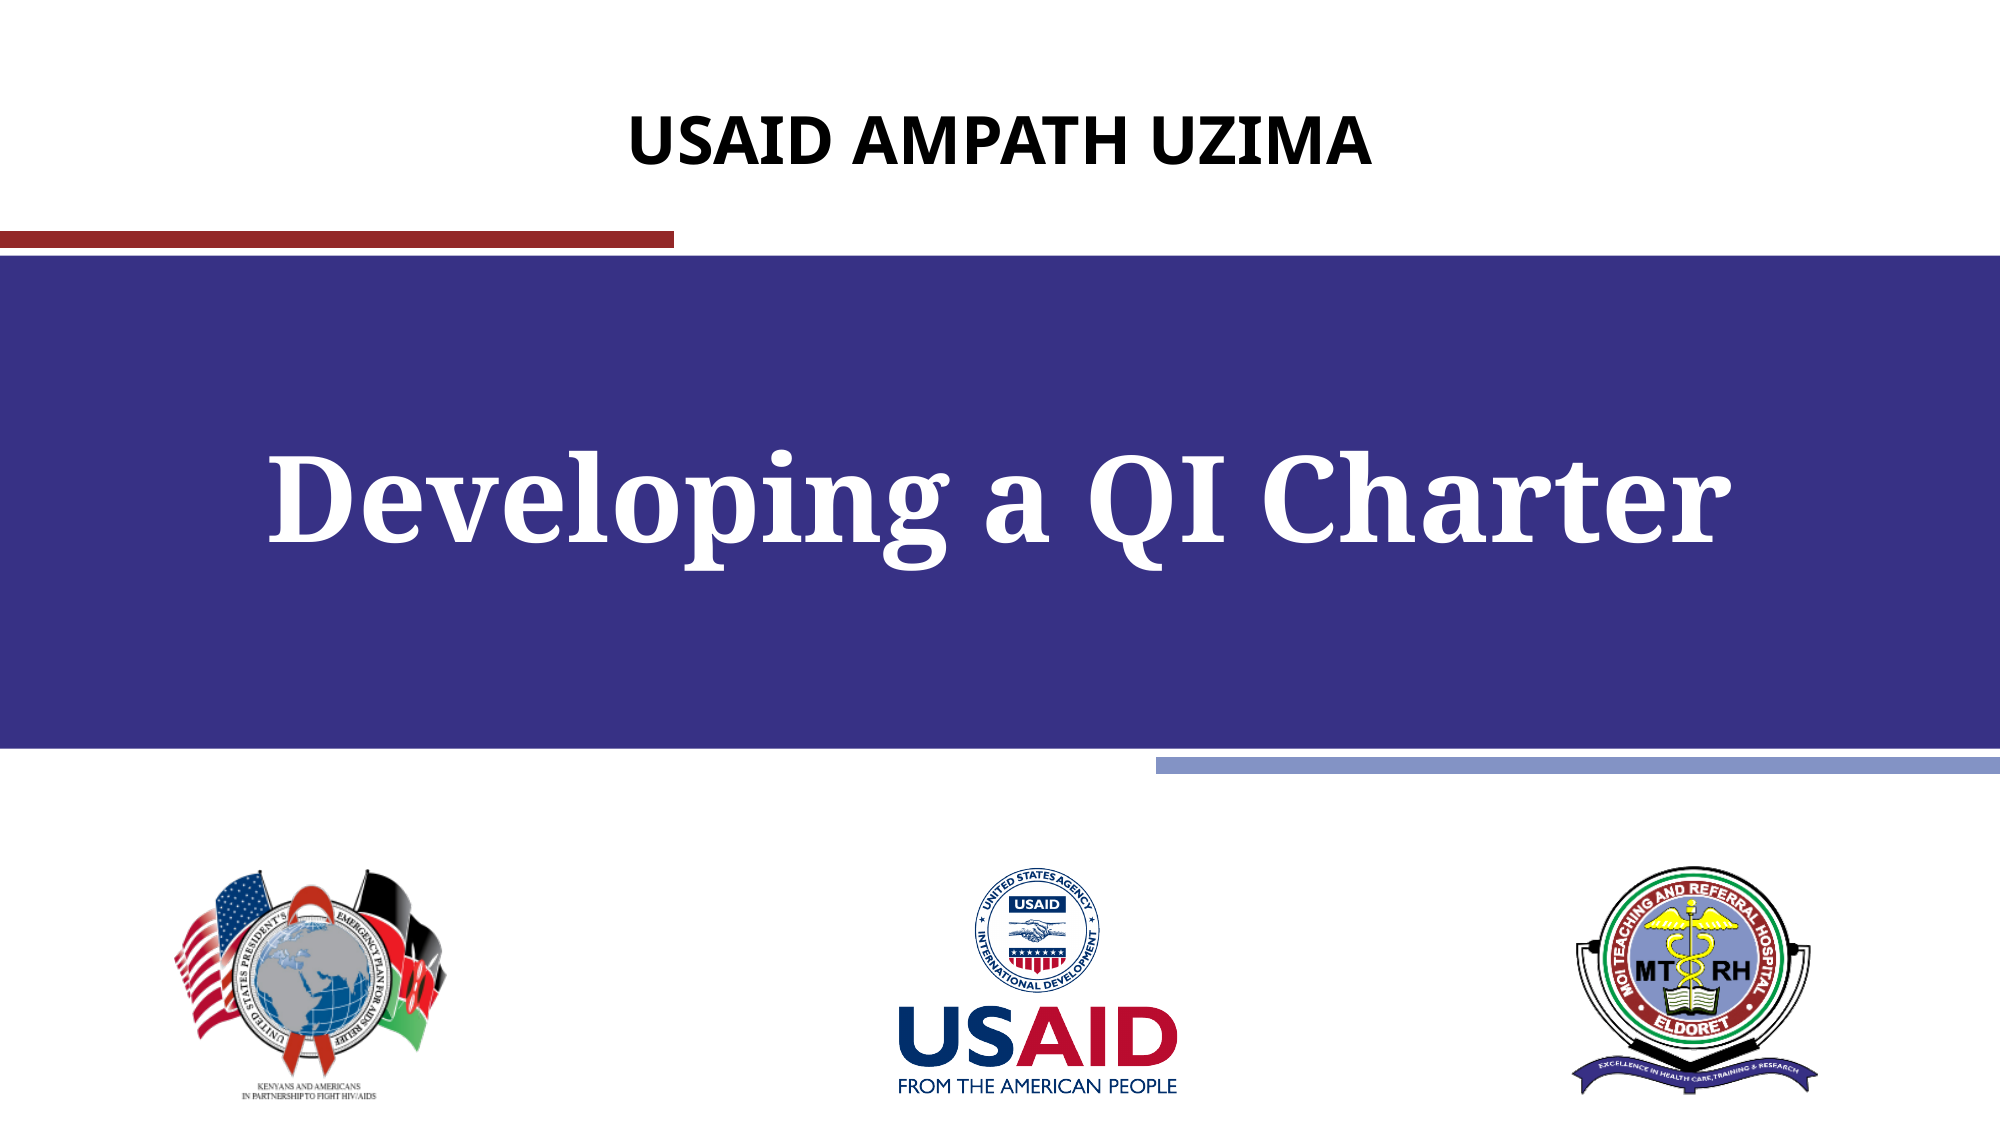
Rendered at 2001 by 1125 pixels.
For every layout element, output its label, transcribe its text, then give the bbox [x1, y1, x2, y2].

picture [837, 809, 1238, 1125]
title Developing a QI Charter [249, 304, 1750, 576]
picture [1566, 862, 1825, 1103]
picture [174, 869, 447, 1103]
